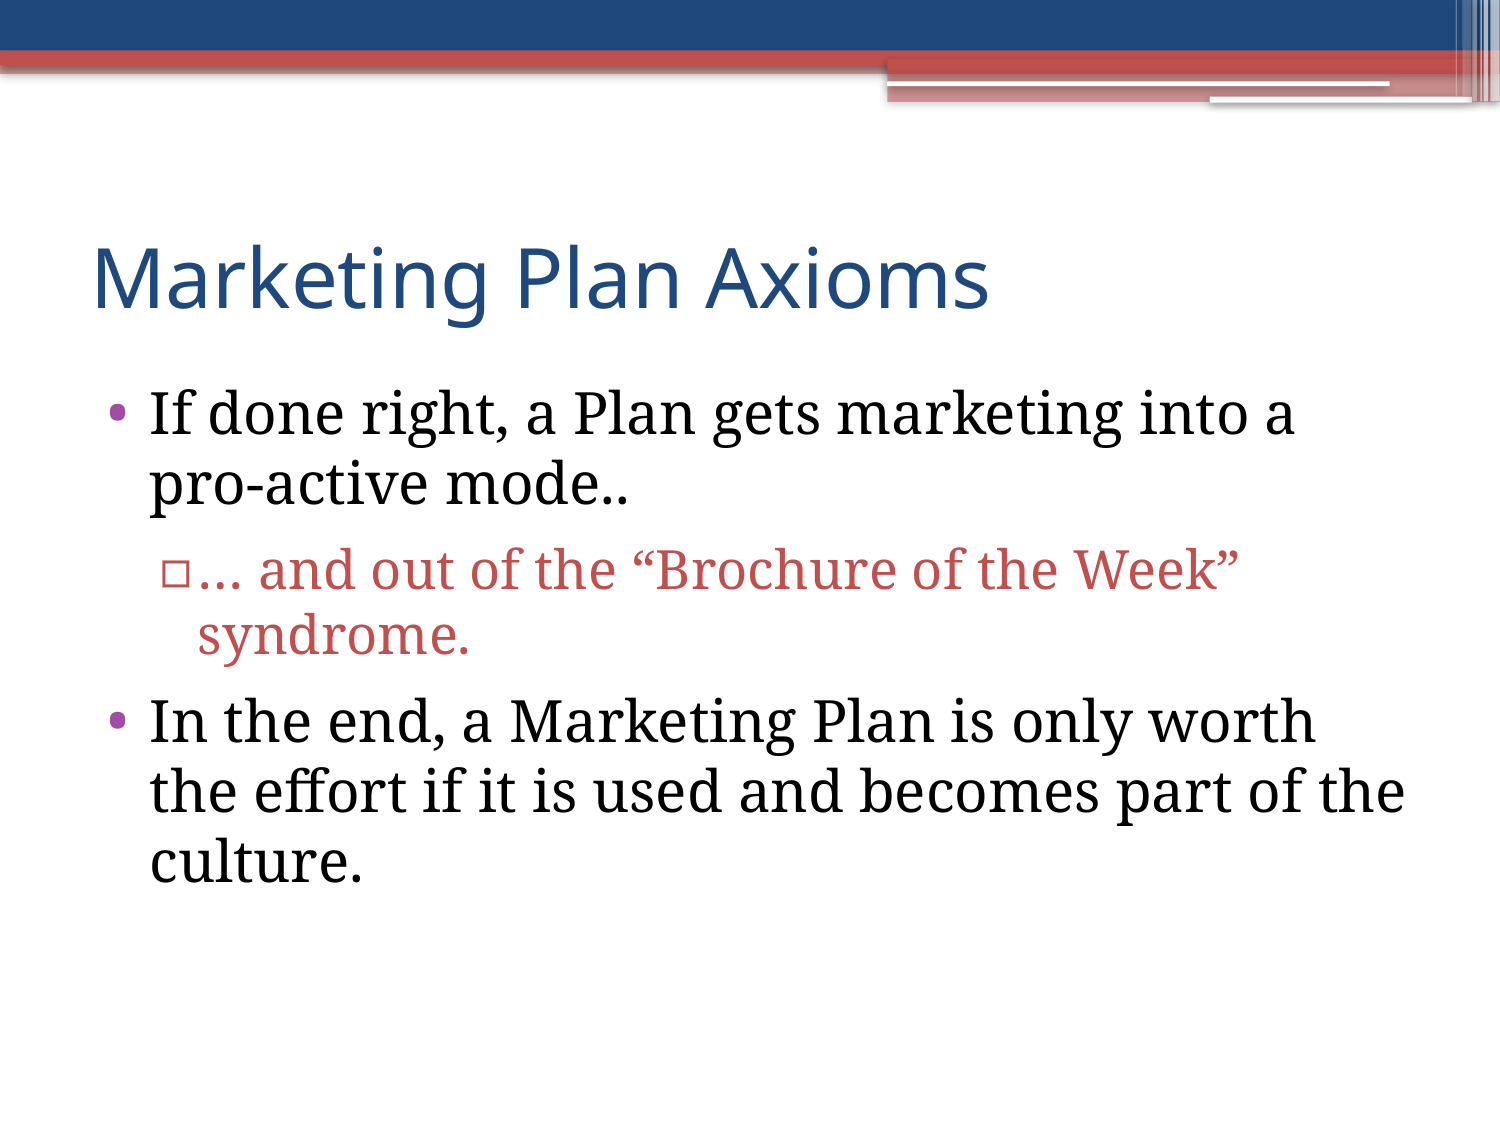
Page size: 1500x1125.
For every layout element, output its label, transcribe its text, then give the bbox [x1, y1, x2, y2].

list If done right, a Plan gets marketing into a pro-active mode.. … and out of the “Brochure of the Week” syndrome. In the end, a Marketing Plan is only worth the effort if it is used and becomes part of the culture. [74, 368, 1426, 1079]
title Marketing Plan Axioms [74, 187, 1426, 363]
